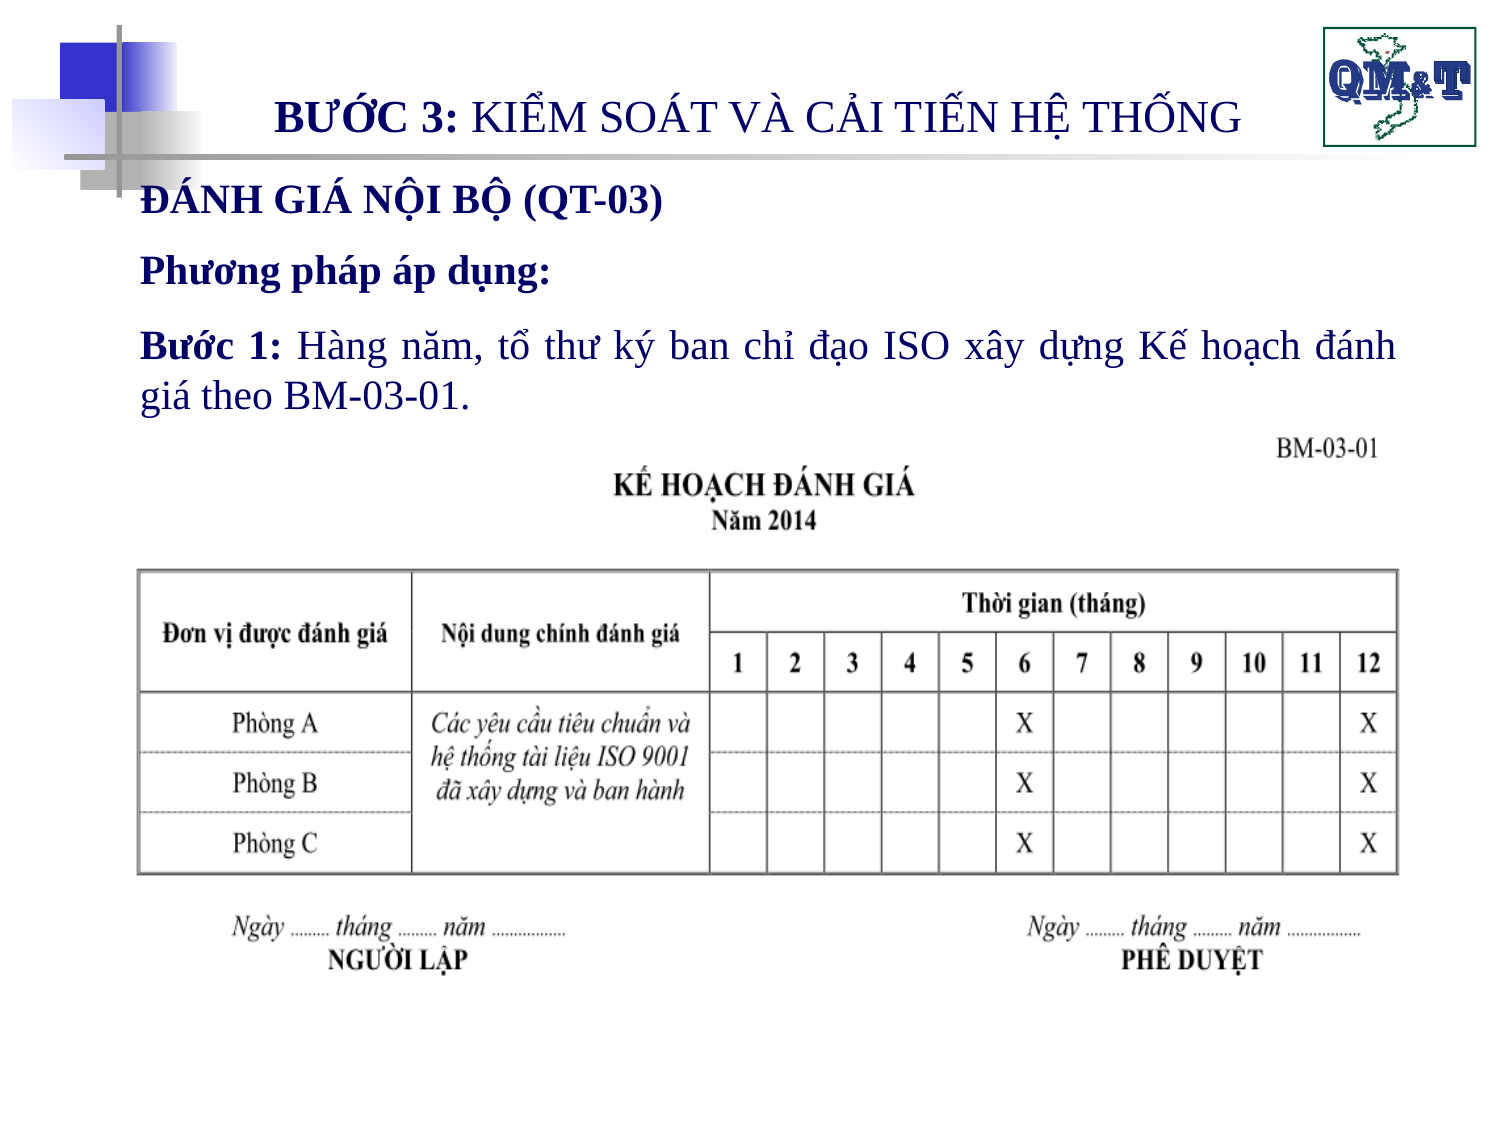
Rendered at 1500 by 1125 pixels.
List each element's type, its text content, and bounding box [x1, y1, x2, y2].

text_box BƯỚC 3: KIỂM SOÁT VÀ CẢI TIẾN HỆ THỐNG [197, 79, 1331, 149]
text_box ĐÁNH GIÁ NỘI BỘ (QT-03) Phương pháp áp dụng: Bước 1: Hàng năm, tổ thư ký ban chỉ đạo ISO xây dựng Kế hoạch đánh giá theo BM-03-01. [124, 164, 1413, 421]
picture [124, 421, 1413, 993]
